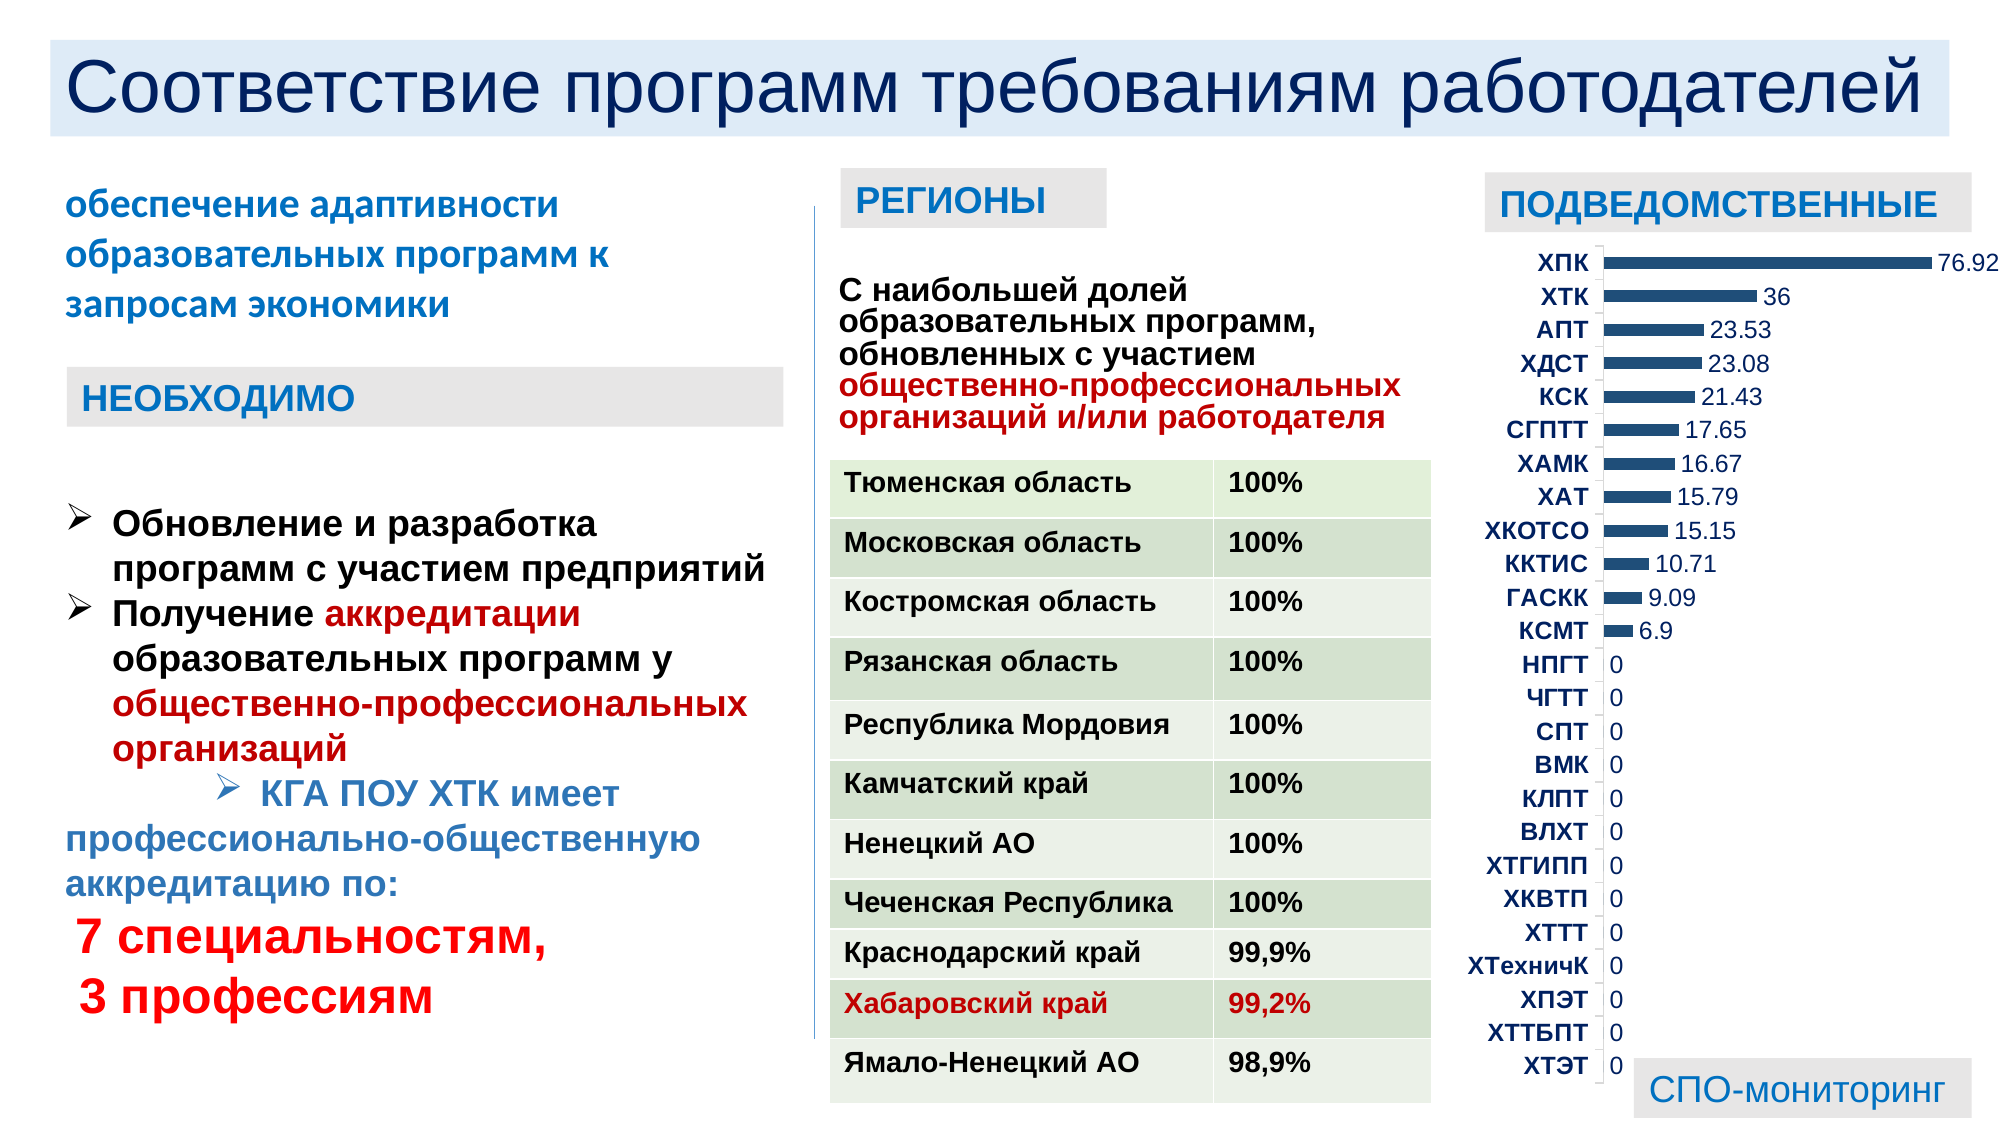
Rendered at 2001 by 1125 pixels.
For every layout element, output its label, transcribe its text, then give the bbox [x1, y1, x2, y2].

text_box обеспечение адаптивности образовательных программ к запросам экономики [50, 168, 787, 334]
table_cell 100% [1214, 761, 1431, 819]
table_cell 98,9% [1214, 1039, 1431, 1103]
text_box ПОДВЕДОМСТВЕННЫЕ [1484, 172, 1972, 228]
table_cell 100% [1214, 701, 1431, 759]
text_box НЕОБХОДИМО [66, 366, 784, 427]
table_cell Чеченская Республика [830, 880, 1213, 928]
chart [1456, 228, 2000, 1101]
text_box СПО-мониторинг [1633, 1101, 1972, 1118]
table_cell 100% [1214, 820, 1431, 878]
table_cell 100% [1214, 638, 1431, 700]
table_cell 100% [1214, 880, 1431, 928]
table_cell Рязанская область [830, 638, 1213, 700]
text_box Обновление и разработка программ с участием предприятий Получение аккредитации образовательных программ у общественно-профессиональных организаций КГА ПОУ ХТК имеет профессионально-общественную аккредитацию по: 7 специальностям, 3 профессиям [50, 491, 784, 1077]
table_cell 100% [1214, 519, 1431, 577]
table_cell Московская область [830, 519, 1213, 577]
table_header Тюменская область [830, 460, 1213, 517]
table_cell Камчатский край [830, 761, 1213, 819]
table_cell Хабаровский край [830, 980, 1213, 1038]
table_cell Ямало-Ненецкий АО [830, 1039, 1213, 1103]
table_cell Ненецкий АО [830, 820, 1213, 878]
table_cell 99,2% [1214, 980, 1431, 1038]
text_box С наибольшей долей образовательных программ, обновленных с участием общественно-профессиональных организаций и/или работодателя [823, 268, 1456, 443]
text_box РЕГИОНЫ [840, 168, 1107, 228]
table_cell 100% [1214, 579, 1431, 636]
table_cell 99,9% [1214, 930, 1431, 978]
table_header 100% [1214, 460, 1431, 517]
table_cell Краснодарский край [830, 930, 1213, 978]
table_cell Республика Мордовия [830, 701, 1213, 759]
title Соответствие программ требованиям работодателей [50, 39, 1950, 137]
table_cell Костромская область [830, 579, 1213, 636]
